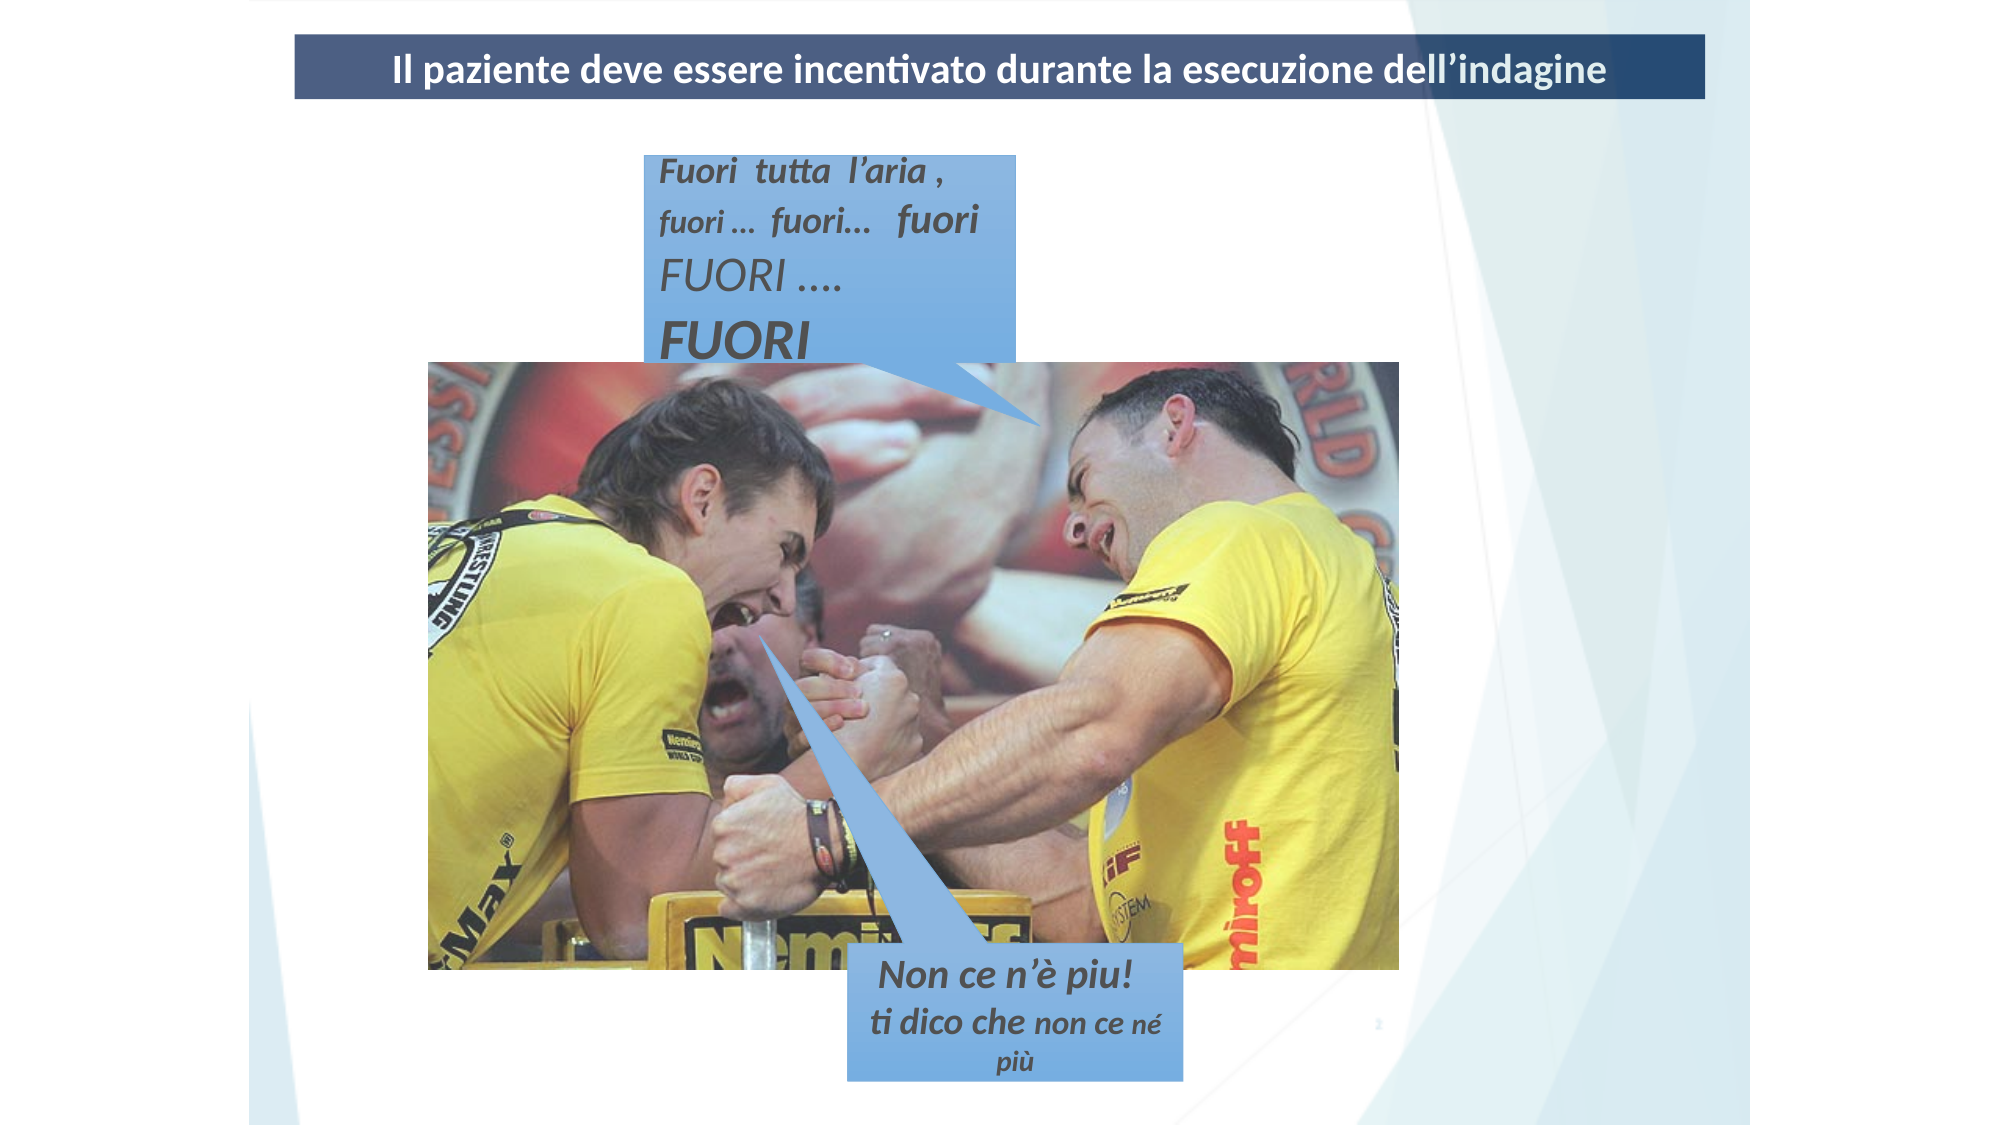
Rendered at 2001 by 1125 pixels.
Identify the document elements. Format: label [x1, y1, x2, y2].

picture [249, 0, 1750, 1125]
